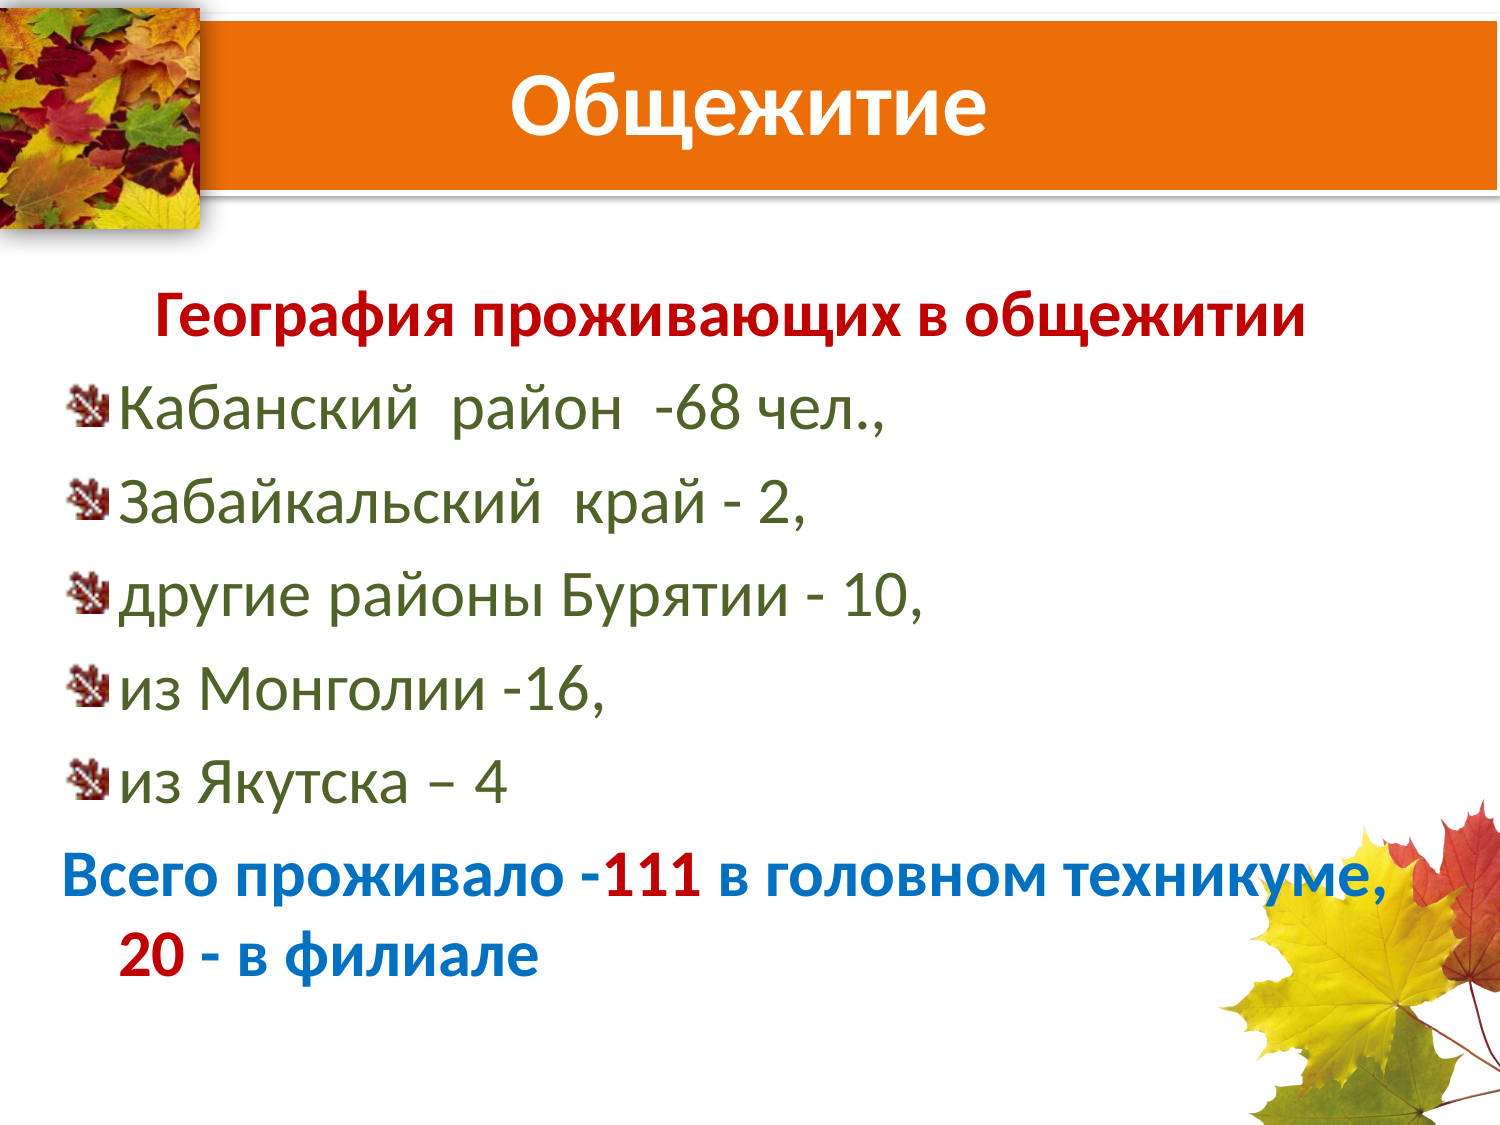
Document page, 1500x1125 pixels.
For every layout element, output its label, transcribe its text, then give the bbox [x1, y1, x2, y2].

title Общежитие [0, 8, 1500, 189]
picture [61, 473, 109, 520]
list География проживающих в общежитии Кабанский район -68 чел., Забайкальский край - 2, другие районы Бурятии - 10, из Монголии -16, из Якутска – 4 Всего проживало -111 в головном техникуме, 20 - в филиале [46, 262, 1419, 1006]
picture [61, 379, 109, 427]
picture [0, 189, 200, 229]
picture [61, 566, 109, 614]
picture [61, 659, 109, 707]
picture [61, 753, 109, 800]
picture [1218, 796, 1500, 1125]
